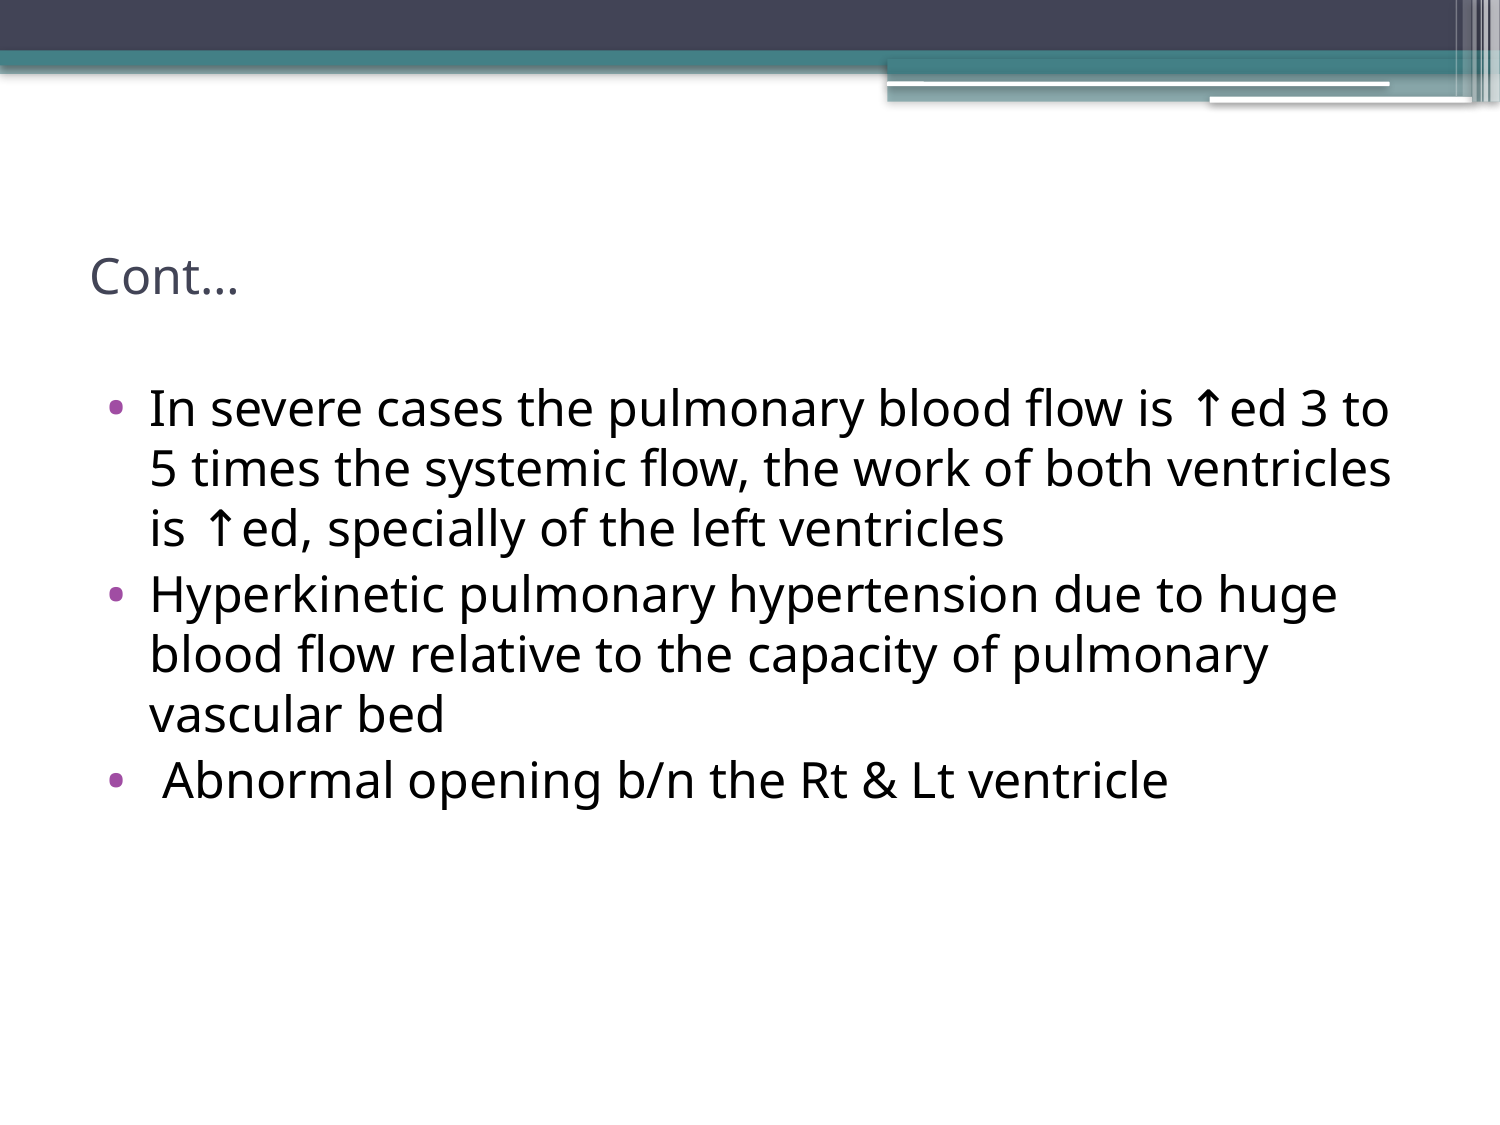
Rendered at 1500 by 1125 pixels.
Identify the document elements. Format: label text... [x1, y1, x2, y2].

list In severe cases the pulmonary blood flow is ↑ed 3 to 5 times the systemic flow, the work of both ventricles is ↑ed, specially of the left ventricles Hyperkinetic pulmonary hypertension due to huge blood flow relative to the capacity of pulmonary vascular bed Abnormal opening b/n the Rt & Lt ventricle [75, 368, 1425, 1079]
title Cont… [75, 187, 1425, 363]
